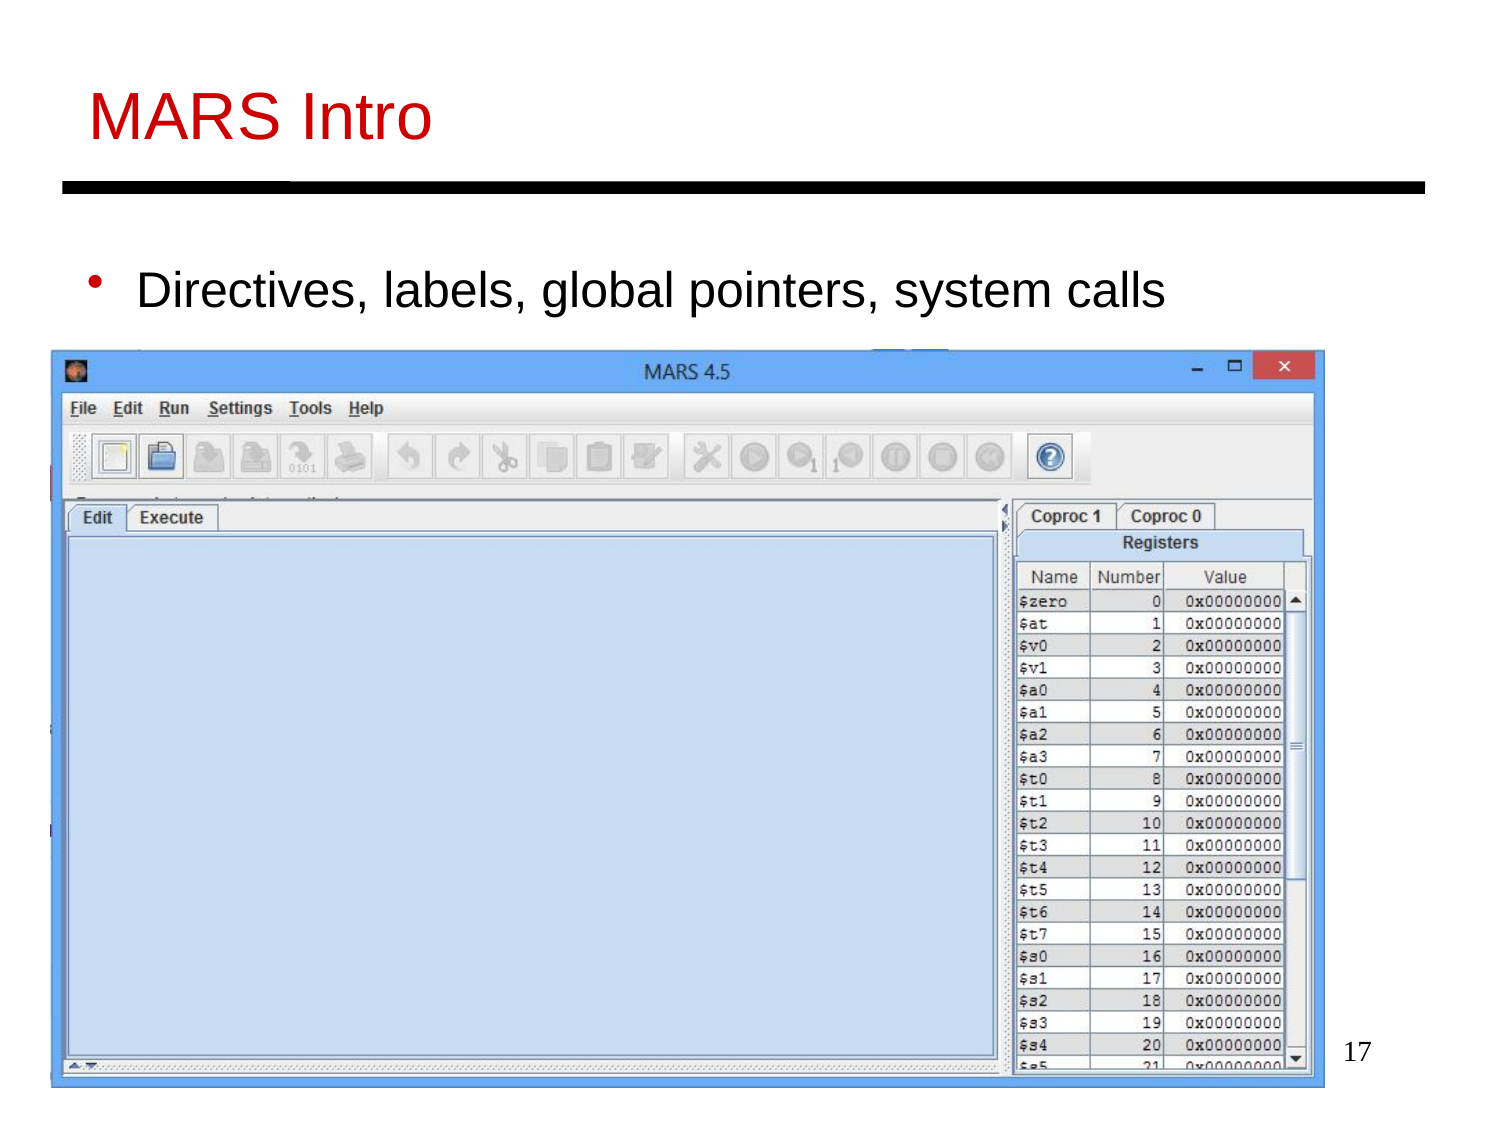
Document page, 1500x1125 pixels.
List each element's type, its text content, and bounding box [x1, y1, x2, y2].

picture [49, 349, 1325, 1088]
text_box Directives, labels, global pointers, system calls [72, 249, 1182, 325]
text_box MARS Intro [74, 65, 449, 160]
slide_number 17 [1074, 1025, 1388, 1100]
